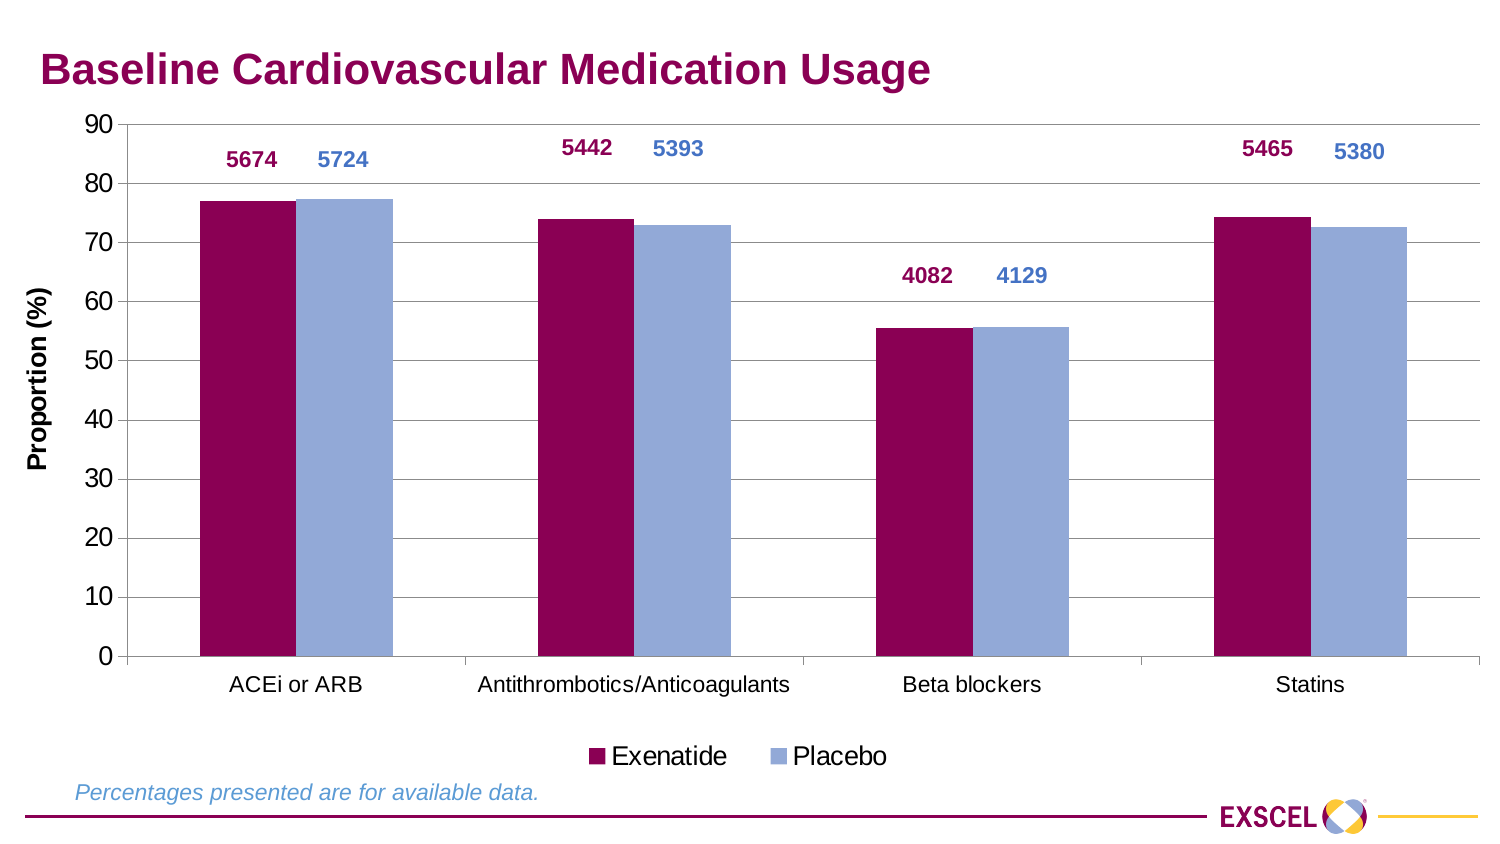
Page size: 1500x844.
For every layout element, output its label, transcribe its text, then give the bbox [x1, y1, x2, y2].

picture [1221, 799, 1367, 834]
text_box Percentages presented are for available data. [63, 780, 560, 811]
title Baseline Cardiovascular Medication Usage [28, 26, 1323, 109]
chart [0, 109, 1481, 780]
